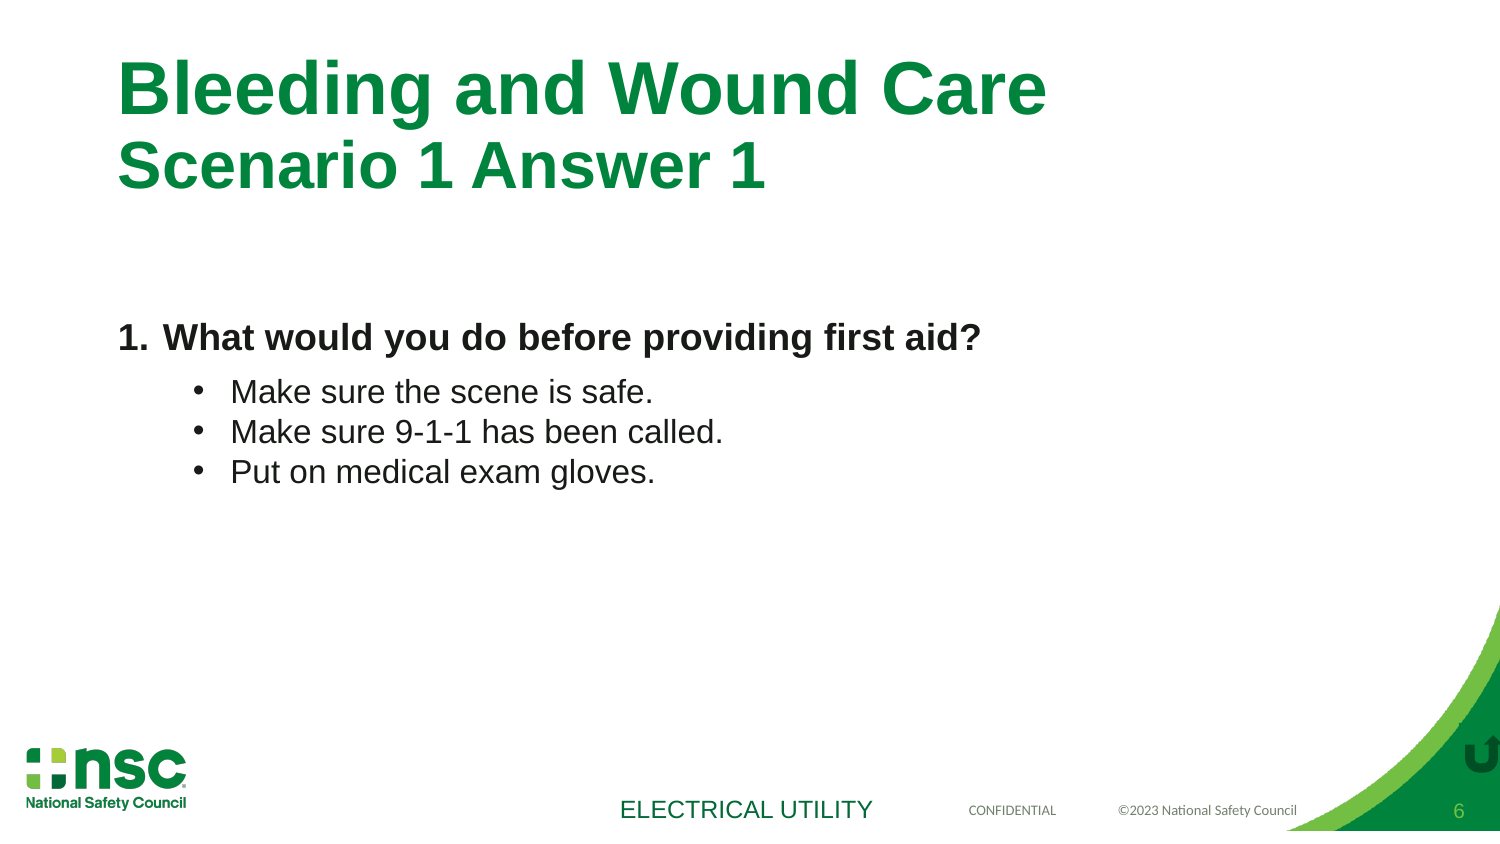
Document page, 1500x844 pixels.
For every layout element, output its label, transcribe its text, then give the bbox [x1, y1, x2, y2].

list What would you do before providing first aid? Make sure the scene is safe. Make sure 9-1-1 has been called. Put on medical exam gloves. [103, 305, 1397, 503]
picture [26, 748, 186, 811]
title Bleeding and Wound Care Scenario 1 Answer 1 [103, 45, 1407, 208]
picture [729, 362, 1500, 831]
